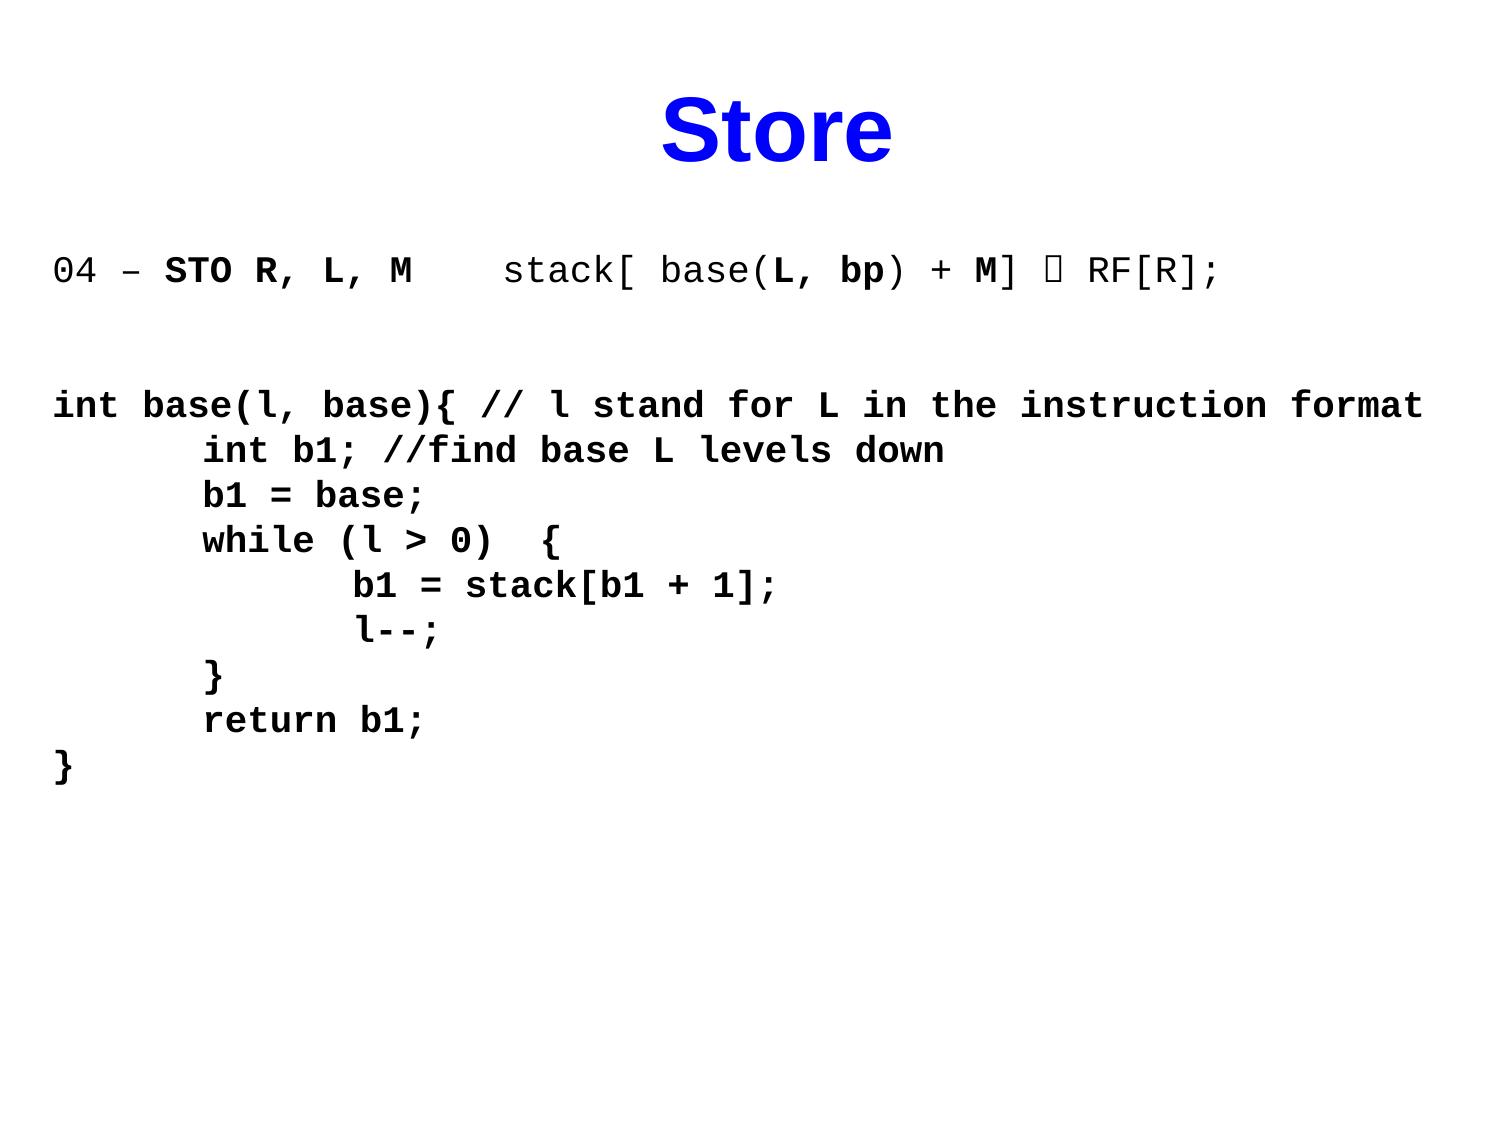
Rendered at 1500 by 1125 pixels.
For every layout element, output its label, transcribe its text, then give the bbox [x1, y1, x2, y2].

text_box Store [610, 62, 910, 188]
text_box 04 – STO R, L, M stack[ base(L, bp) + M]  RF[R]; int base(l, base){ // l stand for L in the instruction format int b1; //find base L levels down b1 = base; while (l > 0) { b1 = stack[b1 + 1]; l--; } return b1; } [37, 237, 1475, 793]
